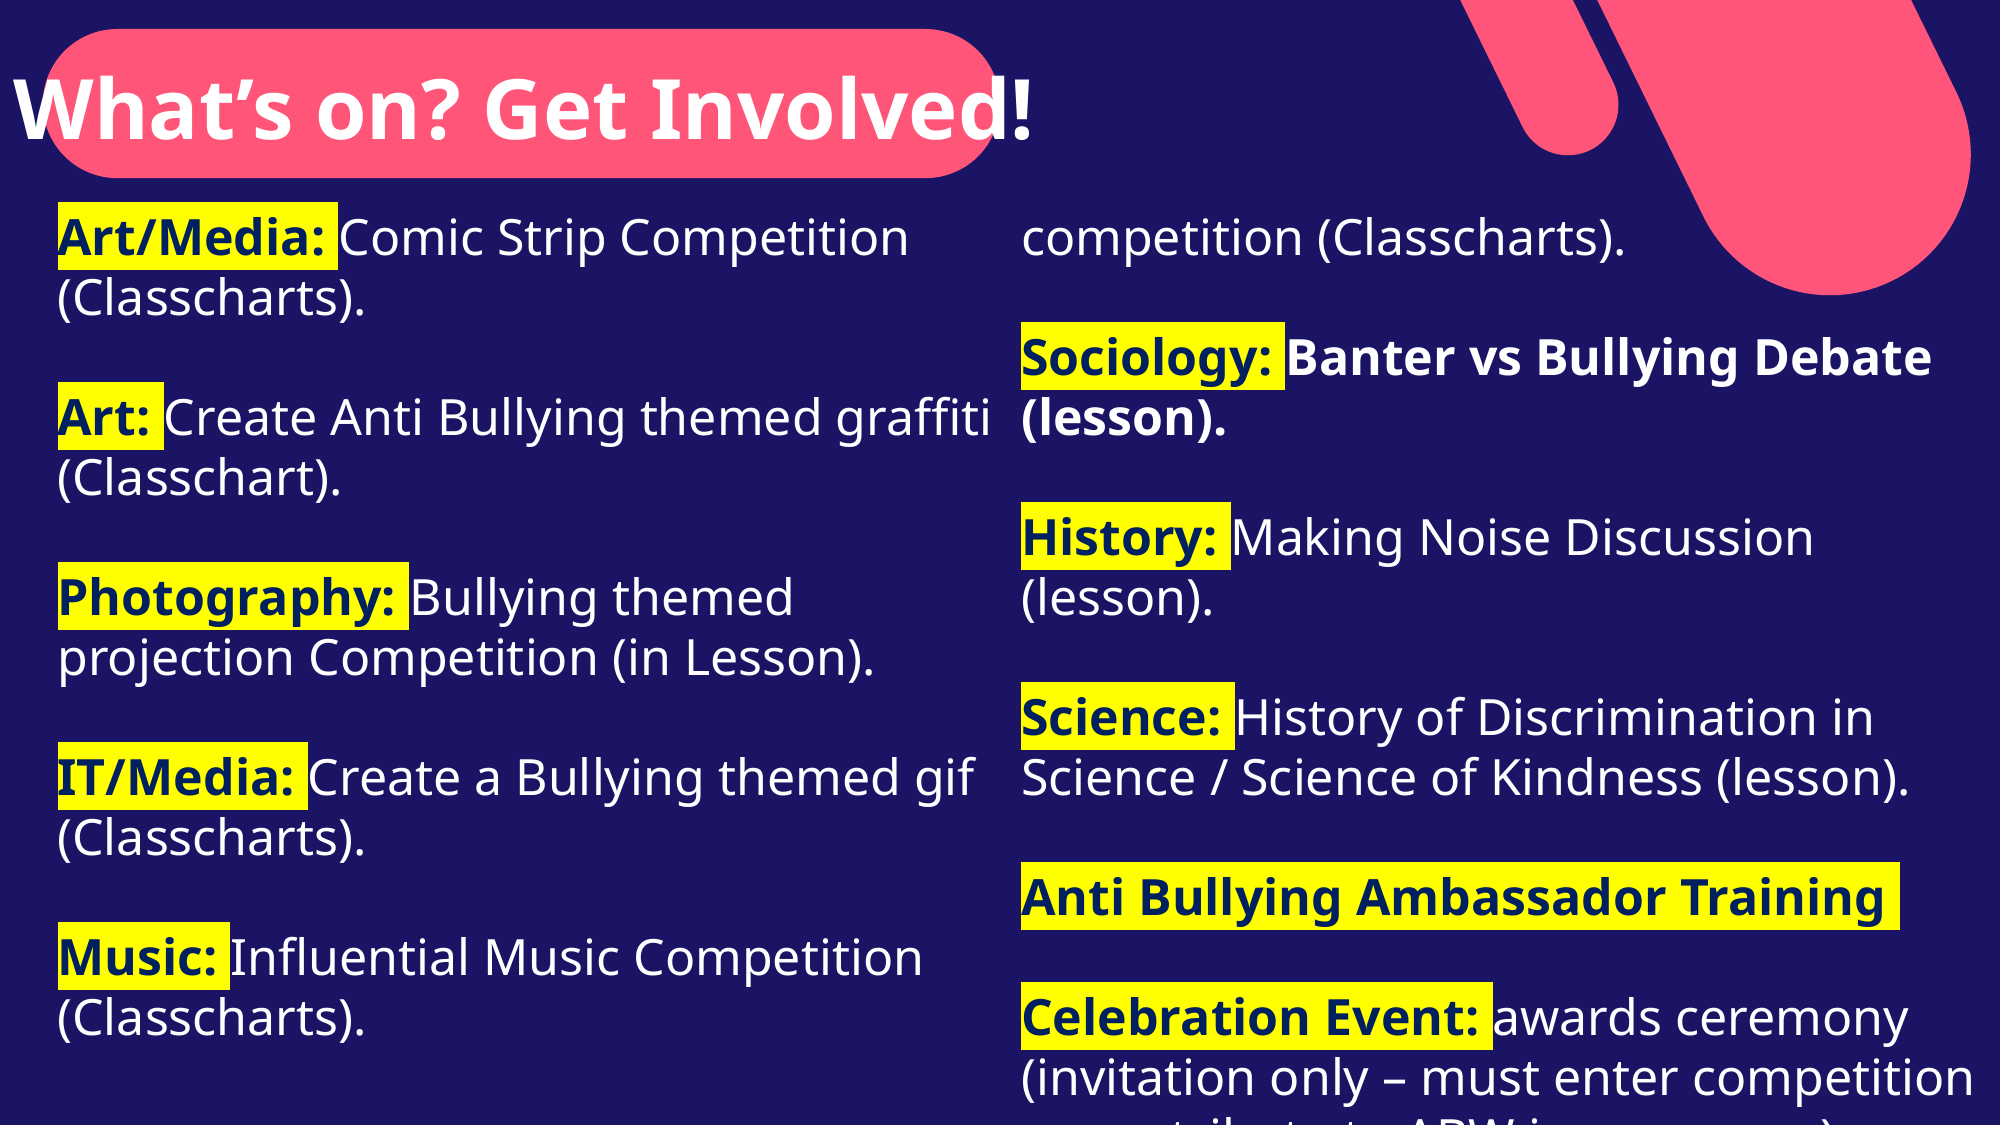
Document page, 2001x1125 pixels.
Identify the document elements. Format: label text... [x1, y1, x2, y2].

text_box What’s on? Get Involved! [0, 48, 1203, 164]
text_box [71, 164, 971, 180]
text_box [66, 27, 977, 48]
text_box [1596, 0, 1972, 197]
text_box [1459, 0, 1620, 157]
text_box Art/Media: Comic Strip Competition (Classcharts). Art: Create Anti Bullying themed graffiti (Classchart). Photography: Bullying themed projection Competition (in Lesson). IT/Media: Create a Bullying themed gif (Classcharts). Music: Influential Music Competition (Classcharts). English: Poetry & extended writing competition (Classcharts). Sociology: Banter vs Bullying Debate (lesson). History: Making Noise Discussion (lesson). Science: History of Discrimination in Science / Science of Kindness (lesson). Anti Bullying Ambassador Training Celebration Event: awards ceremony (invitation only – must enter competition or contribute to ABW in some way) [42, 197, 2000, 1125]
